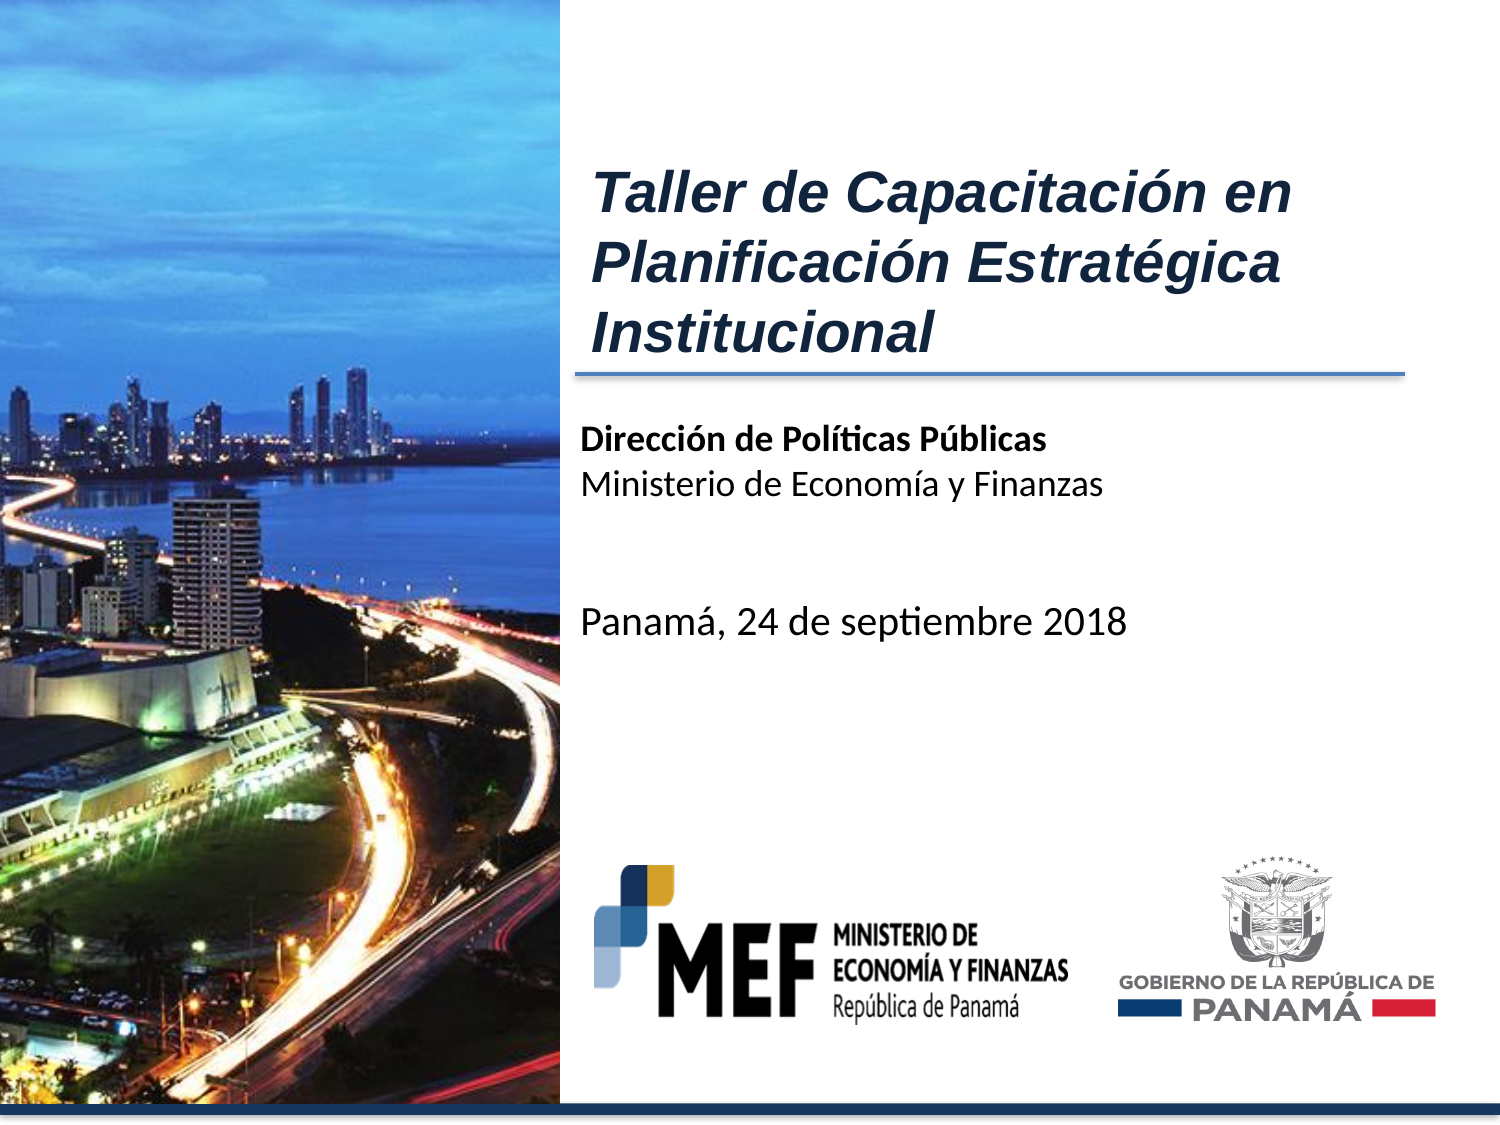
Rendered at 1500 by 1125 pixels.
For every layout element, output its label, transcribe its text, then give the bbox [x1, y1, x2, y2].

text_box [0, 1103, 1500, 1116]
picture [1100, 845, 1456, 1060]
text_box Taller de Capacitación en Planificación Estratégica Institucional [576, 146, 1458, 372]
text_box Dirección de Políticas Públicas Ministerio de Economía y Finanzas Panamá, 24 de septiembre 2018 [565, 406, 1462, 732]
picture [0, 0, 561, 1104]
picture [594, 864, 1068, 1026]
